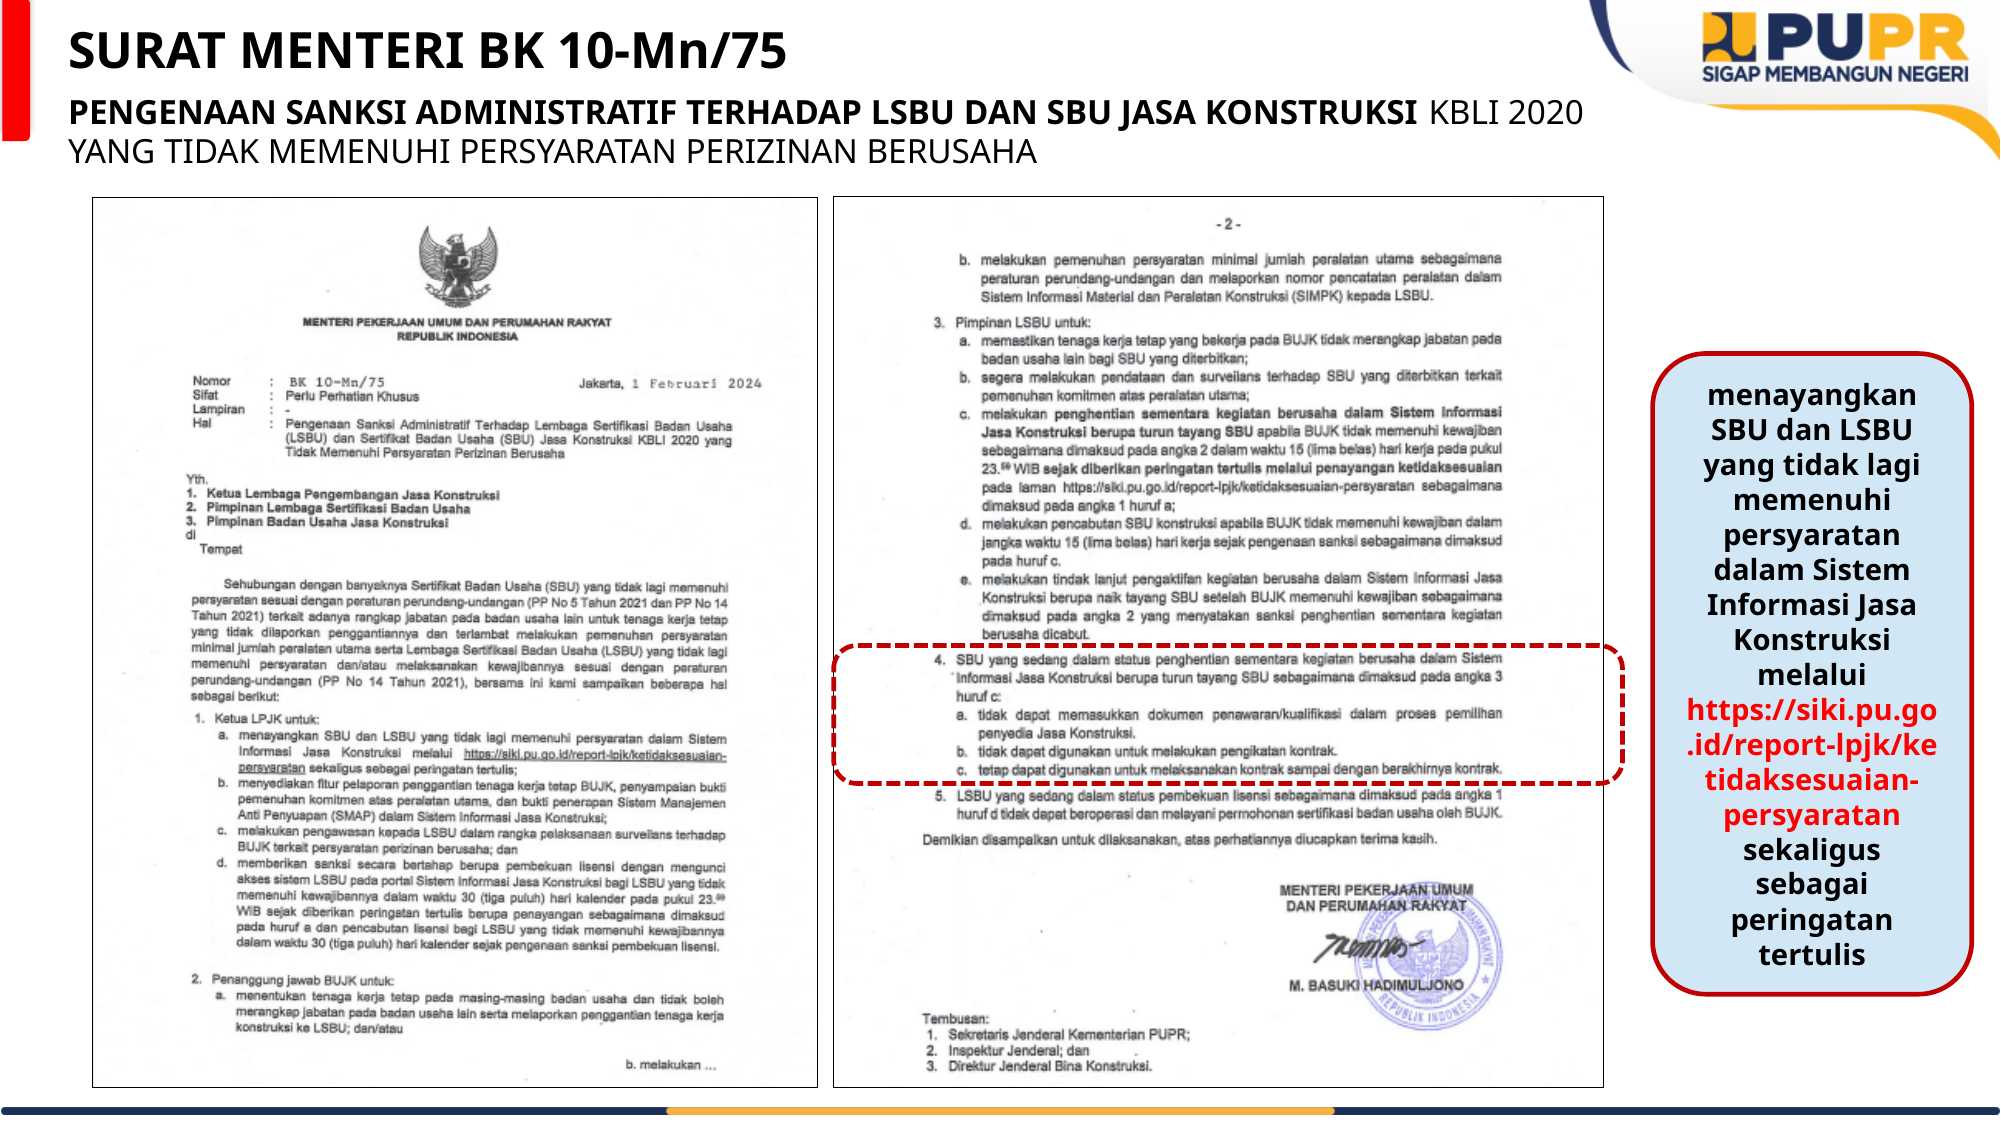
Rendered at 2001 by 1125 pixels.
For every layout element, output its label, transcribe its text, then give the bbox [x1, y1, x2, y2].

text_box SURAT MENTERI BK 10-Mn/75 PENGENAAN SANKSI ADMINISTRATIF TERHADAP LSBU DAN SBU JASA KONSTRUKSI KBLI 2020 YANG TIDAK MEMENUHI PERSYARATAN PERIZINAN BERUSAHA [51, 47, 1530, 142]
picture [0, 1106, 2000, 1115]
picture [1530, 0, 2000, 182]
text_box [1604, 644, 1624, 784]
text_box menayangkan SBU dan LSBU yang tidak lagi memenuhi persyaratan dalam Sistem Informasi Jasa Konstruksi melalui https://siki.pu.go.id/report-lpjk/ketidaksesuaian-persyaratan sekaligus sebagai peringatan tertulis [1652, 353, 1972, 995]
picture [833, 196, 1604, 1088]
picture [92, 197, 818, 1088]
text_box [2, 0, 31, 142]
